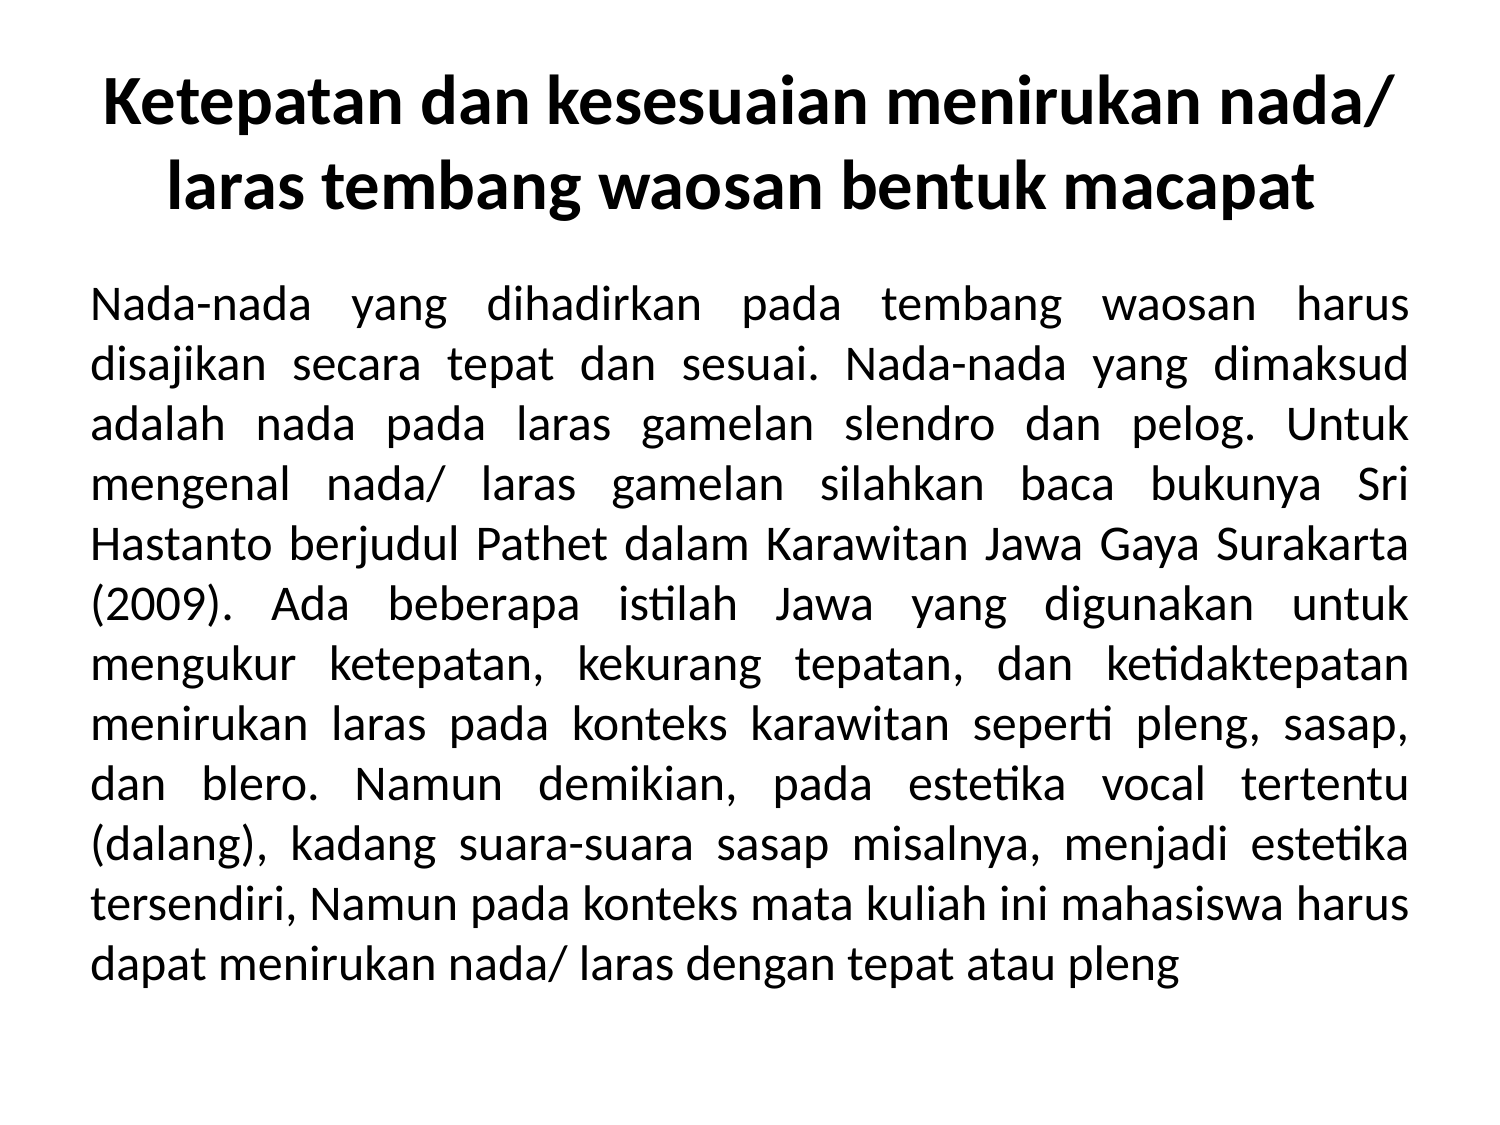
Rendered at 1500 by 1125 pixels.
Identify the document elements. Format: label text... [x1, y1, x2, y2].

title Ketepatan dan kesesuaian menirukan nada/ laras tembang waosan bentuk macapat [75, 45, 1425, 233]
list Nada-nada yang dihadirkan pada tembang waosan harus disajikan secara tepat dan sesuai. Nada-nada yang dimaksud adalah nada pada laras gamelan slendro dan pelog. Untuk mengenal nada/ laras gamelan silahkan baca bukunya Sri Hastanto berjudul Pathet dalam Karawitan Jawa Gaya Surakarta (2009). Ada beberapa istilah Jawa yang digunakan untuk mengukur ketepatan, kekurang tepatan, dan ketidaktepatan menirukan laras pada konteks karawitan seperti pleng, sasap, dan blero. Namun demikian, pada estetika vocal tertentu (dalang), kadang suara-suara sasap misalnya, menjadi estetika tersendiri, Namun pada konteks mata kuliah ini mahasiswa harus dapat menirukan nada/ laras dengan tepat atau pleng [75, 262, 1425, 1005]
